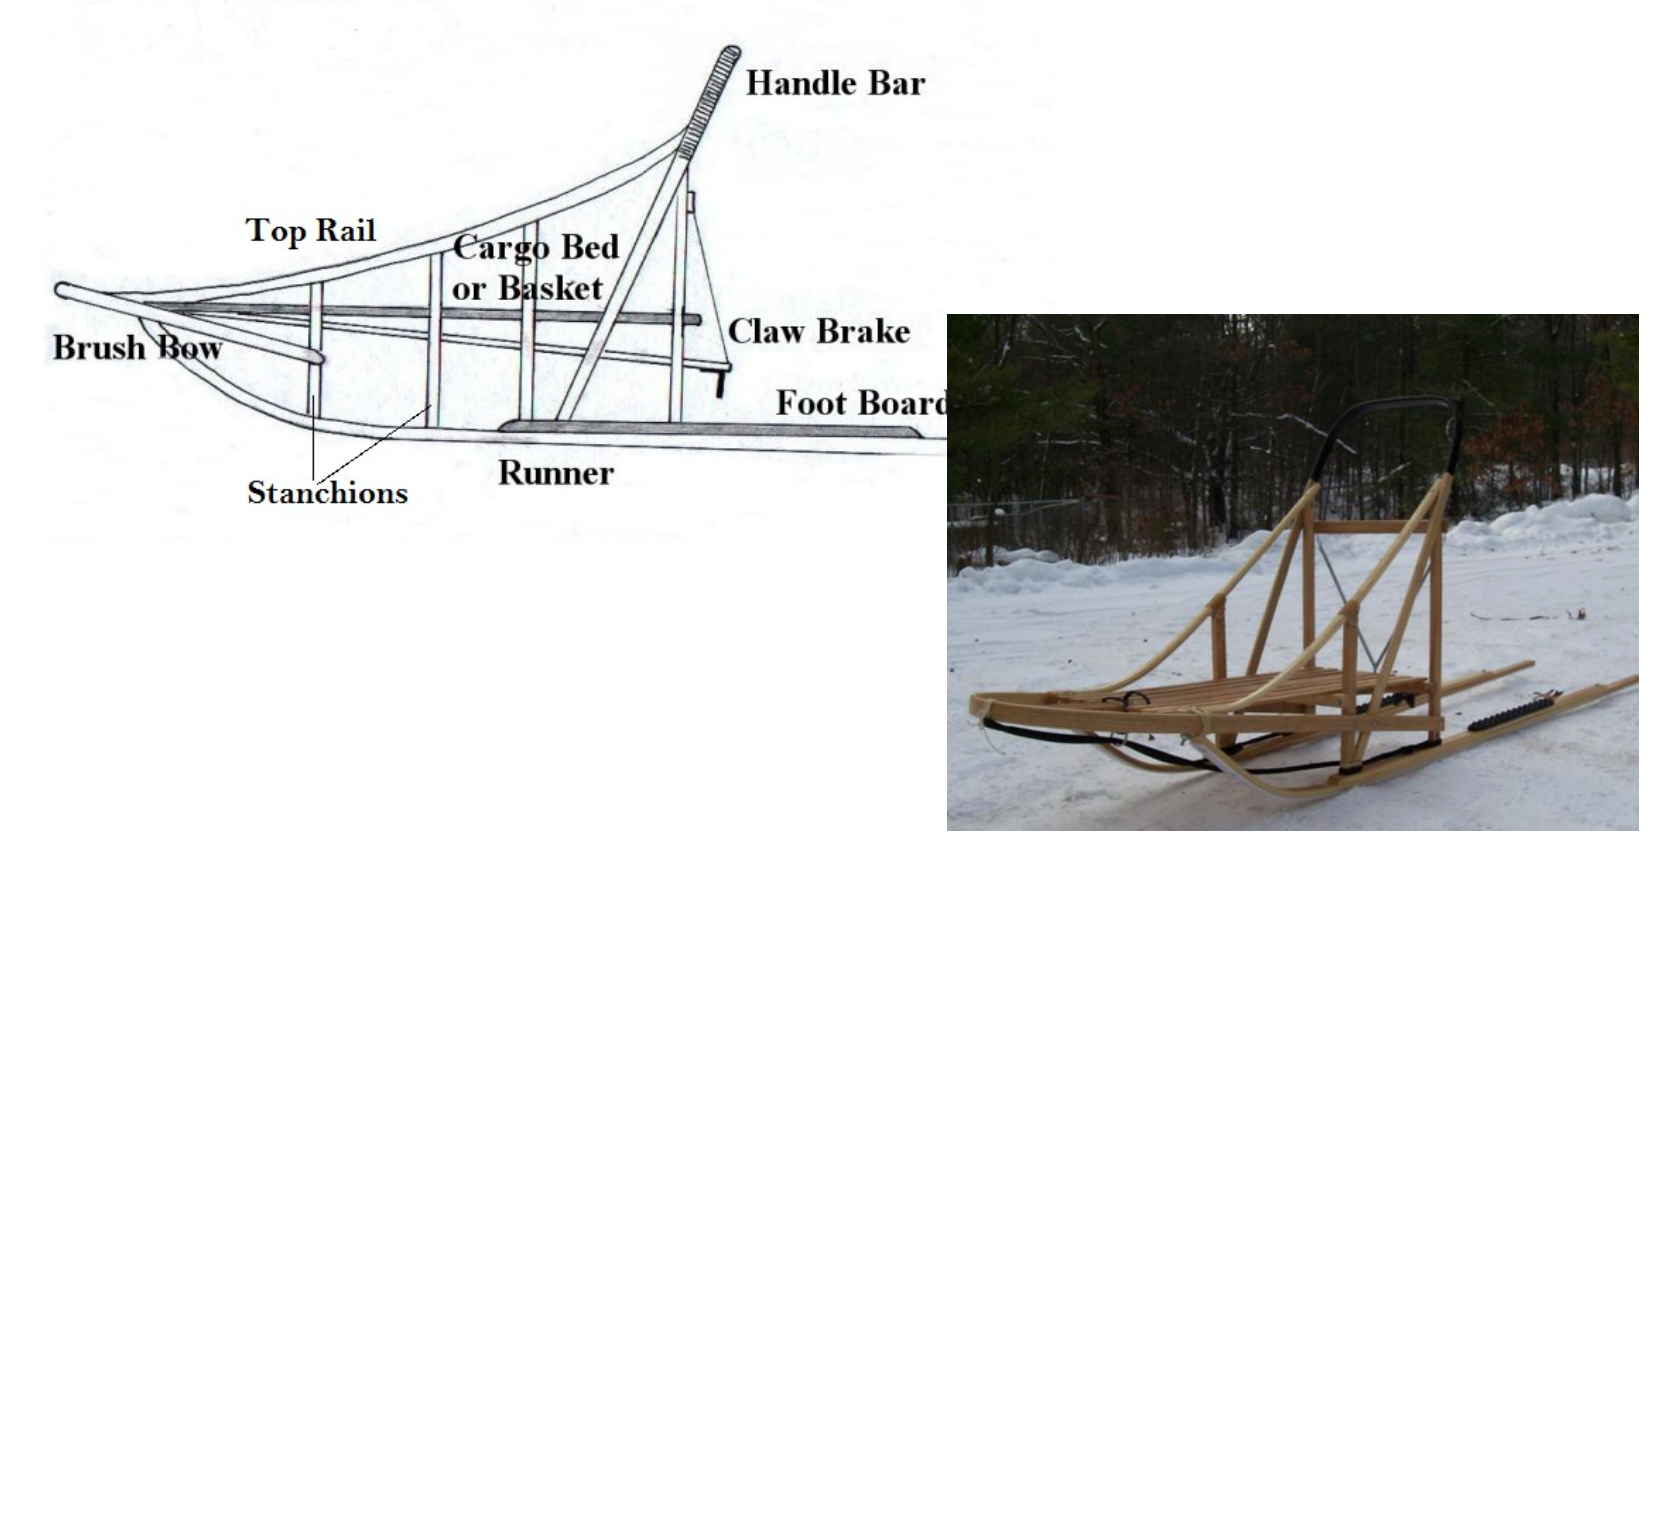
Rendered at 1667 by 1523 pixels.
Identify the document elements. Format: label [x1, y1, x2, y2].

picture [43, 0, 1639, 831]
